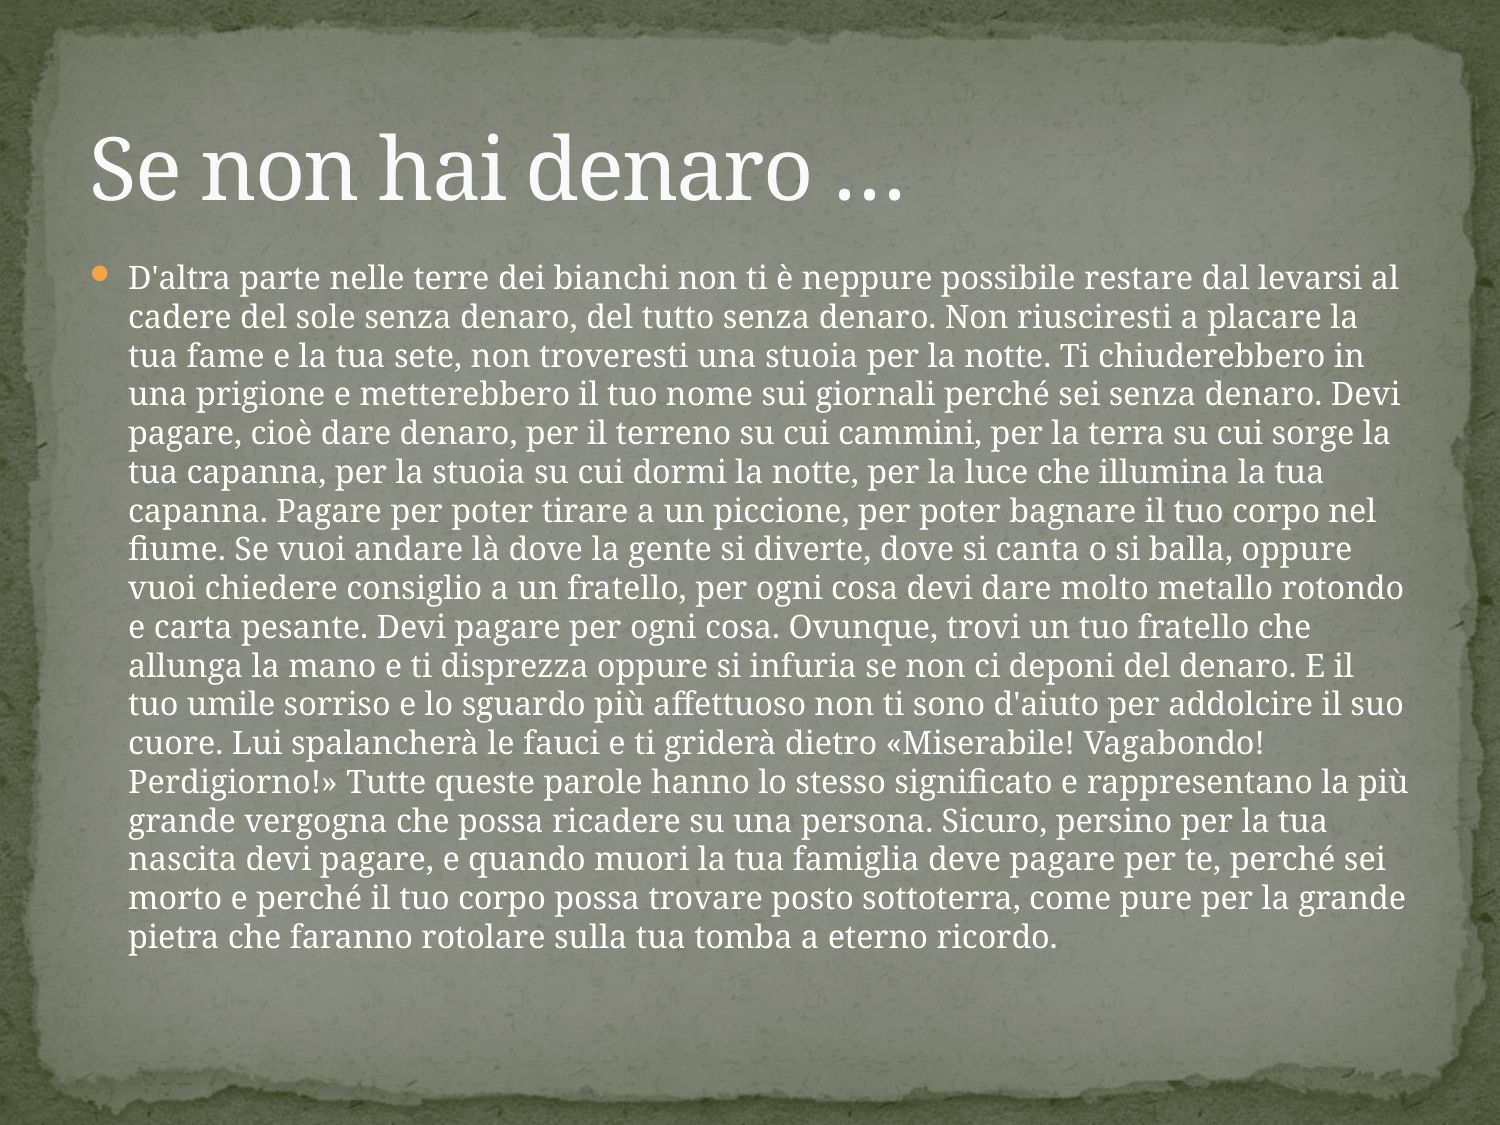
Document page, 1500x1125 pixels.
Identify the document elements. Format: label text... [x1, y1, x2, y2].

list D'altra parte nelle terre dei bianchi non ti è neppure possibile restare dal levarsi al cadere del sole senza denaro, del tutto senza denaro. Non riusciresti a placare la tua fame e la tua sete, non troveresti una stuoia per la notte. Ti chiuderebbero in una prigione e metterebbero il tuo nome sui giornali perché sei senza denaro. Devi pagare, cioè dare denaro, per il terreno su cui cammini, per la terra su cui sorge la tua capanna, per la stuoia su cui dormi la notte, per la luce che illumina la tua capanna. Pagare per poter tirare a un piccione, per poter bagnare il tuo corpo nel fiume. Se vuoi andare là dove la gente si diverte, dove si canta o si balla, oppure vuoi chiedere consiglio a un fratello, per ogni cosa devi dare molto metallo rotondo e carta pesante. Devi pagare per ogni cosa. Ovunque, trovi un tuo fratello che allunga la mano e ti disprezza oppure si infuria se non ci deponi del denaro. E il tuo umile sorriso e lo sguardo più affettuoso non ti sono d'aiuto per addolcire il suo cuore. Lui spalancherà le fauci e ti griderà dietro «Miserabile! Vagabondo! Perdigiorno!» Tutte queste parole hanno lo stesso significato e rappresentano la più grande vergogna che possa ricadere su una persona. Sicuro, persino per la tua nascita devi pagare, e quando muori la tua famiglia deve pagare per te, perché sei morto e perché il tuo corpo possa trovare posto sottoterra, come pure per la grande pietra che faranno rotolare sulla tua tomba a eterno ricordo. [75, 249, 1425, 1000]
title Se non hai denaro … [74, 24, 1425, 225]
